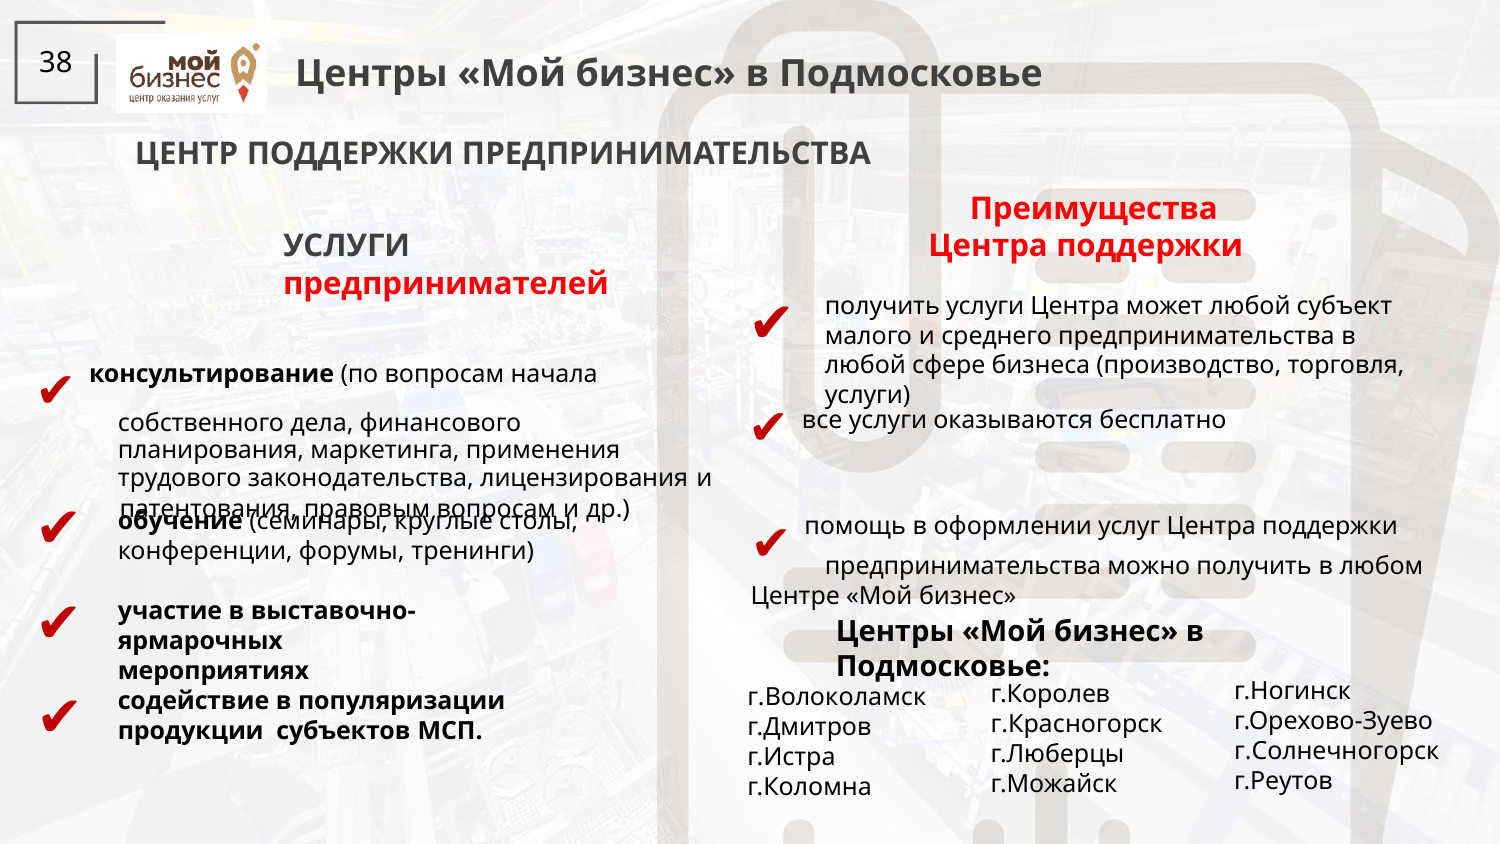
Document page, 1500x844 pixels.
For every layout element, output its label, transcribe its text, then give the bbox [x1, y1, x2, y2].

text_box участие в выставочно-ярмарочных мероприятиях [115, 592, 576, 682]
text_box г.Волоколамск г.Дмитров г.Истра г.Коломна [745, 678, 936, 800]
text_box обучение (семинары, круглые столы, конференции, форумы, тренинги) [115, 523, 593, 565]
text_box содействие в популяризации продукции субъектов МСП. [115, 682, 639, 745]
text_box [5, 0, 211, 124]
text_box Центры «Мой бизнес» в Подмосковье ЦЕНТР ПОДДЕРЖКИ ПРЕДПРИНИМАТЕЛЬСТВА Преимущества УСЛУГИ Центра поддержки предпринимателей [132, 47, 1412, 301]
text_box ✔ консультирование (по вопросам начала собственного дела, финансового планирования, маркетинга, применения трудового законодательства, лицензирования и патентования, правовым вопросам и др.) [29, 291, 726, 523]
text_box Центры «Мой бизнес» в Подмосковье: [833, 610, 1406, 683]
text_box [0, 0, 1500, 844]
text_box [116, 33, 267, 113]
text_box ✔ ✔ ✔ [33, 461, 95, 748]
text_box получить услуги Центра может любой субъект малого и среднего предпринимательства в любой сфере бизнеса (производство, торговля, услуги) ✔ все услуги оказываются бесплатно ✔ помощь в оформлении услуг Центра поддержки предпринимательства можно получить в любом Центре «Мой бизнес» [741, 287, 1459, 610]
text_box г.Ногинск г.Орехово-Зуево г.Солнечногорск г.Реутов [1232, 672, 1448, 795]
text_box г.Королев г.Красногорск г.Люберцы г.Можайск [988, 675, 1176, 798]
text_box 38 [37, 41, 74, 79]
